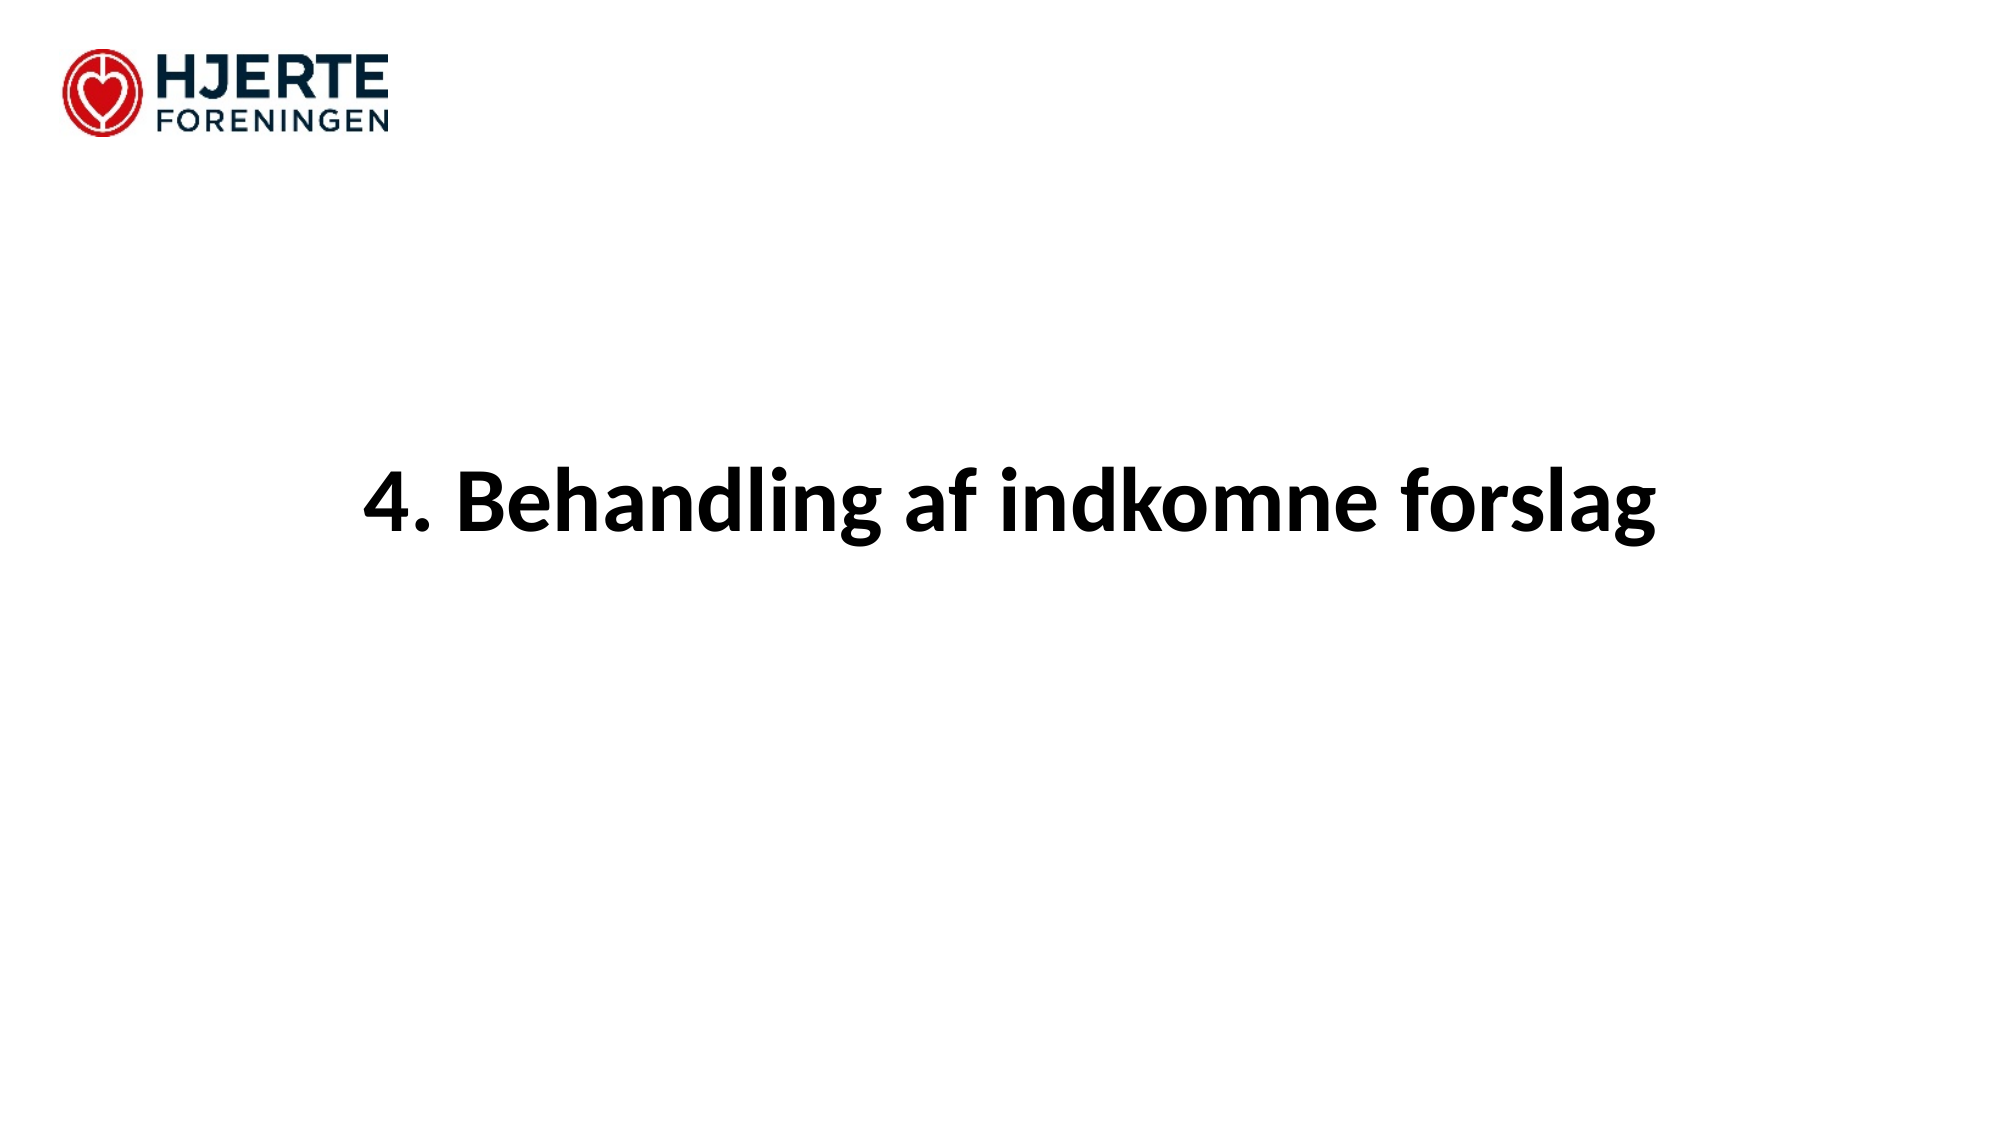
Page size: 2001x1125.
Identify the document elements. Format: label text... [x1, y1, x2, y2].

picture [59, 48, 388, 137]
title 4. Behandling af indkomne forslag [110, 379, 1911, 611]
